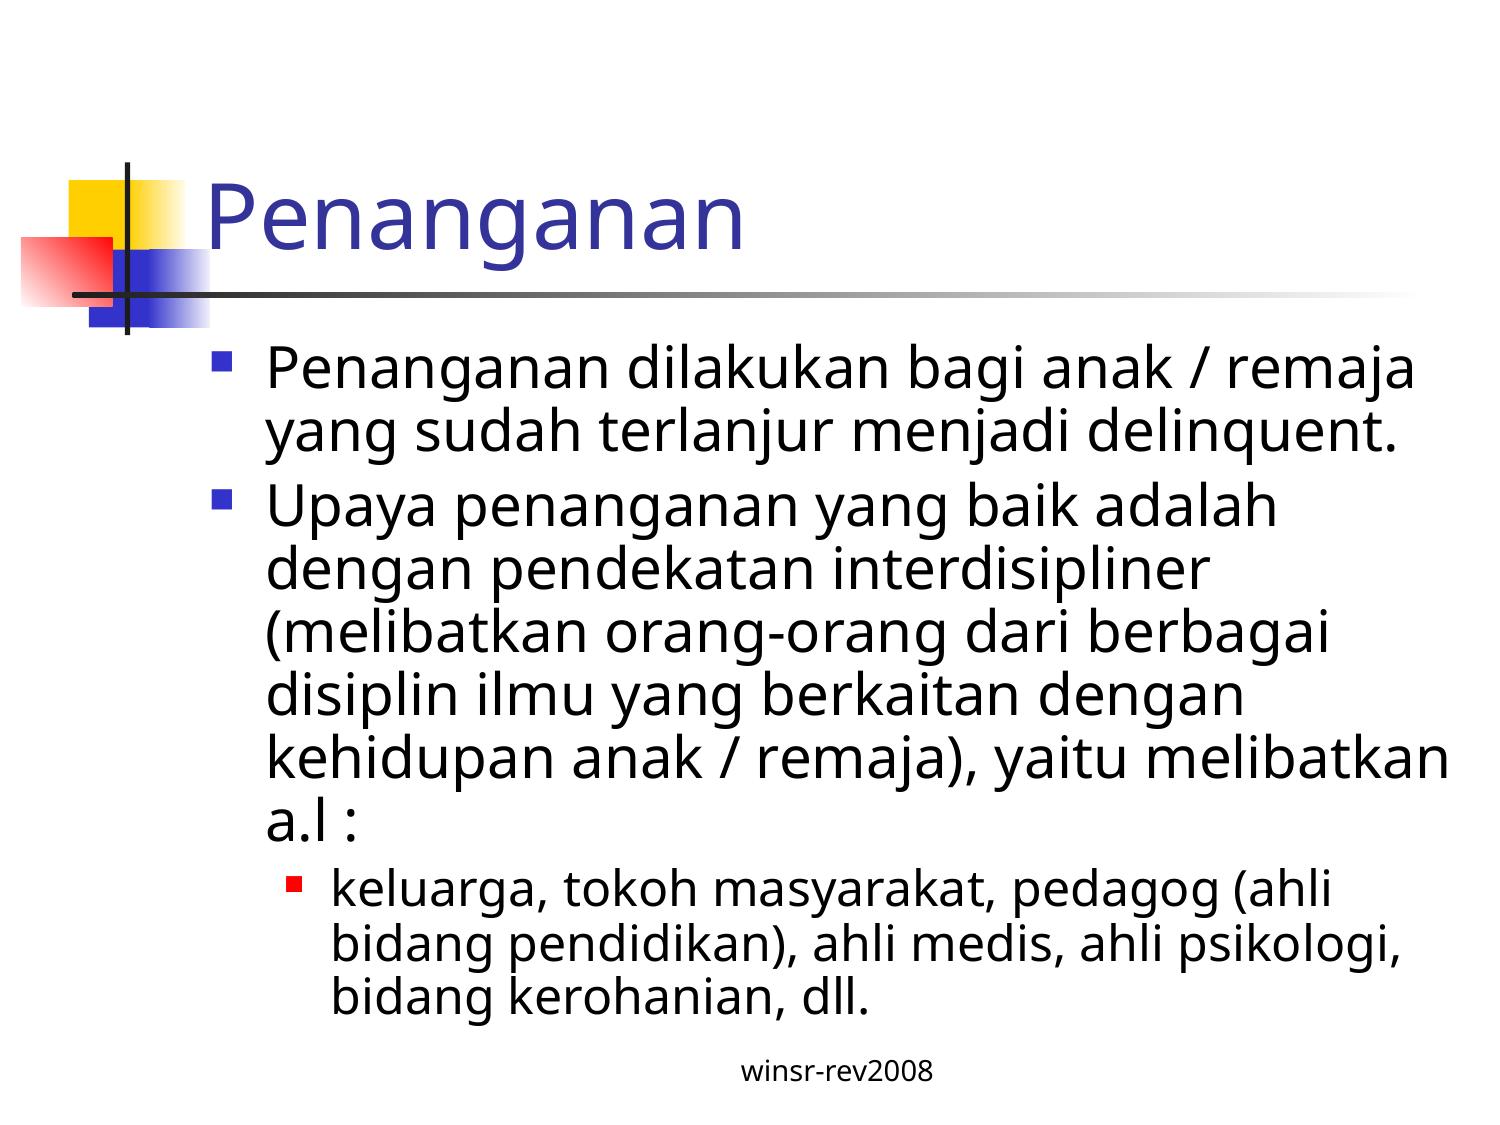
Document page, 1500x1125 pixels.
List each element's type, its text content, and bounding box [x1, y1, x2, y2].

list Penanganan dilakukan bagi anak / remaja yang sudah terlanjur menjadi delinquent. Upaya penanganan yang baik adalah dengan pendekatan interdisipliner (melibatkan orang-orang dari berbagai disiplin ilmu yang berkaitan dengan kehidupan anak / remaja), yaitu melibatkan a.l : keluarga, tokoh masyarakat, pedagog (ahli bidang pendidikan), ahli medis, ahli psikologi, bidang kerohanian, dll. [193, 330, 1470, 1007]
footer winsr-rev2008 [599, 1023, 1076, 1100]
title Penanganan [188, 34, 1468, 276]
